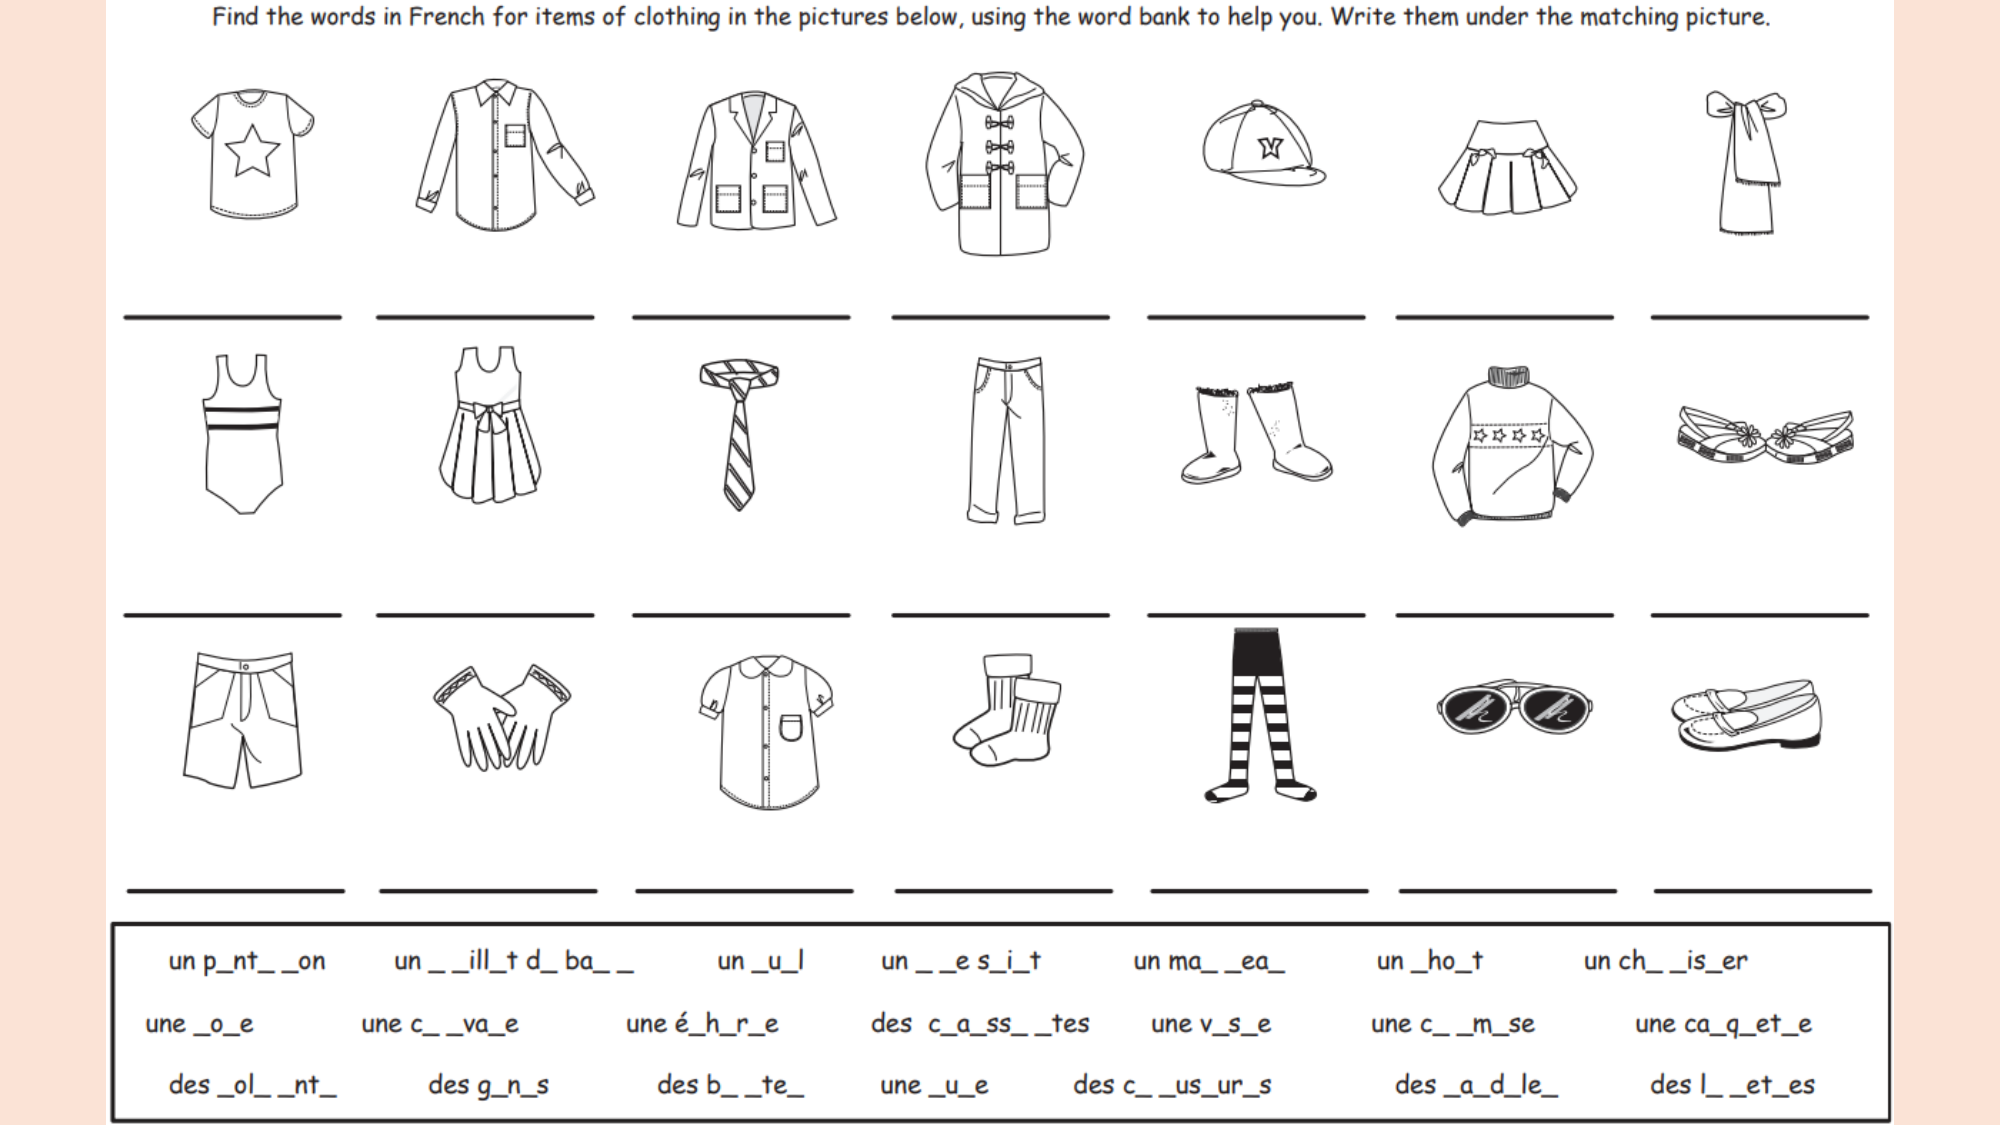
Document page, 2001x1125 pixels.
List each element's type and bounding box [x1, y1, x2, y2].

picture [105, 0, 1895, 1125]
